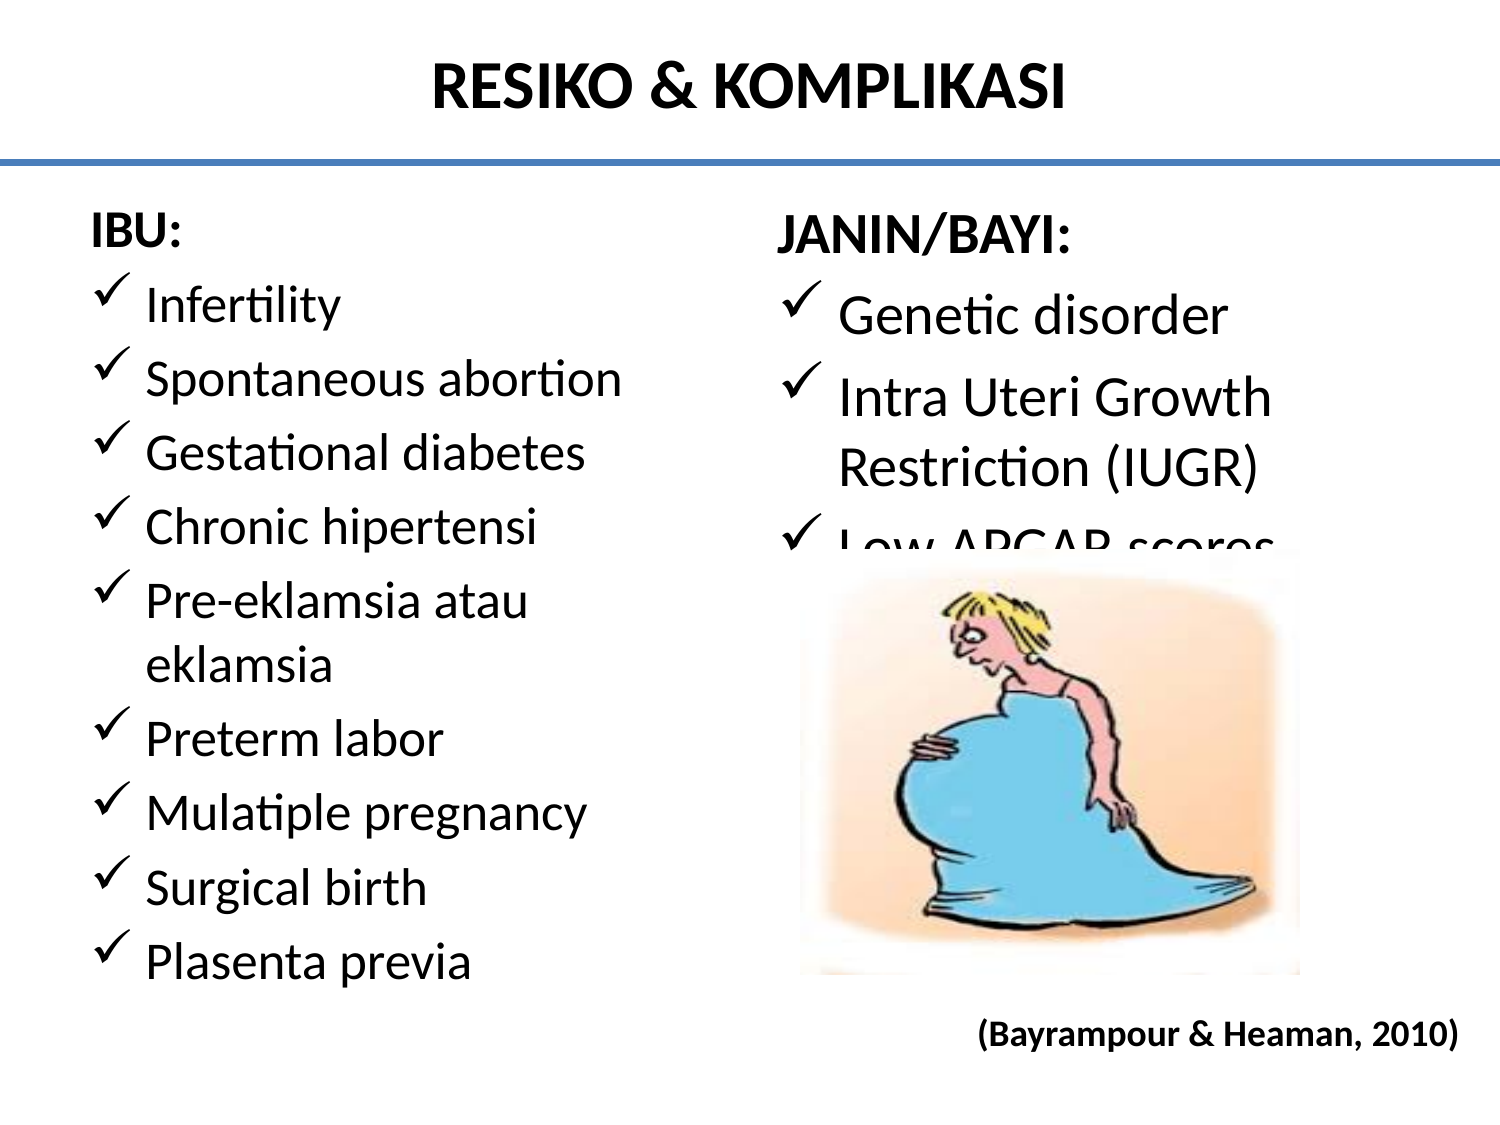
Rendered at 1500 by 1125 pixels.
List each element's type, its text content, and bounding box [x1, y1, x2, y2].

list IBU: Infertility Spontaneous abortion Gestational diabetes Chronic hipertensi Pre-eklamsia atau eklamsia Preterm labor Mulatiple pregnancy Surgical birth Plasenta previa [75, 187, 738, 1005]
title RESIKO & KOMPLIKASI [75, 12, 1425, 150]
list JANIN/BAYI: Genetic disorder Intra Uteri Growth Restriction (IUGR) Low APGAR scores [762, 187, 1425, 998]
text_box (Bayrampour & Heaman, 2010) [348, 998, 1477, 1064]
picture [799, 549, 1301, 976]
